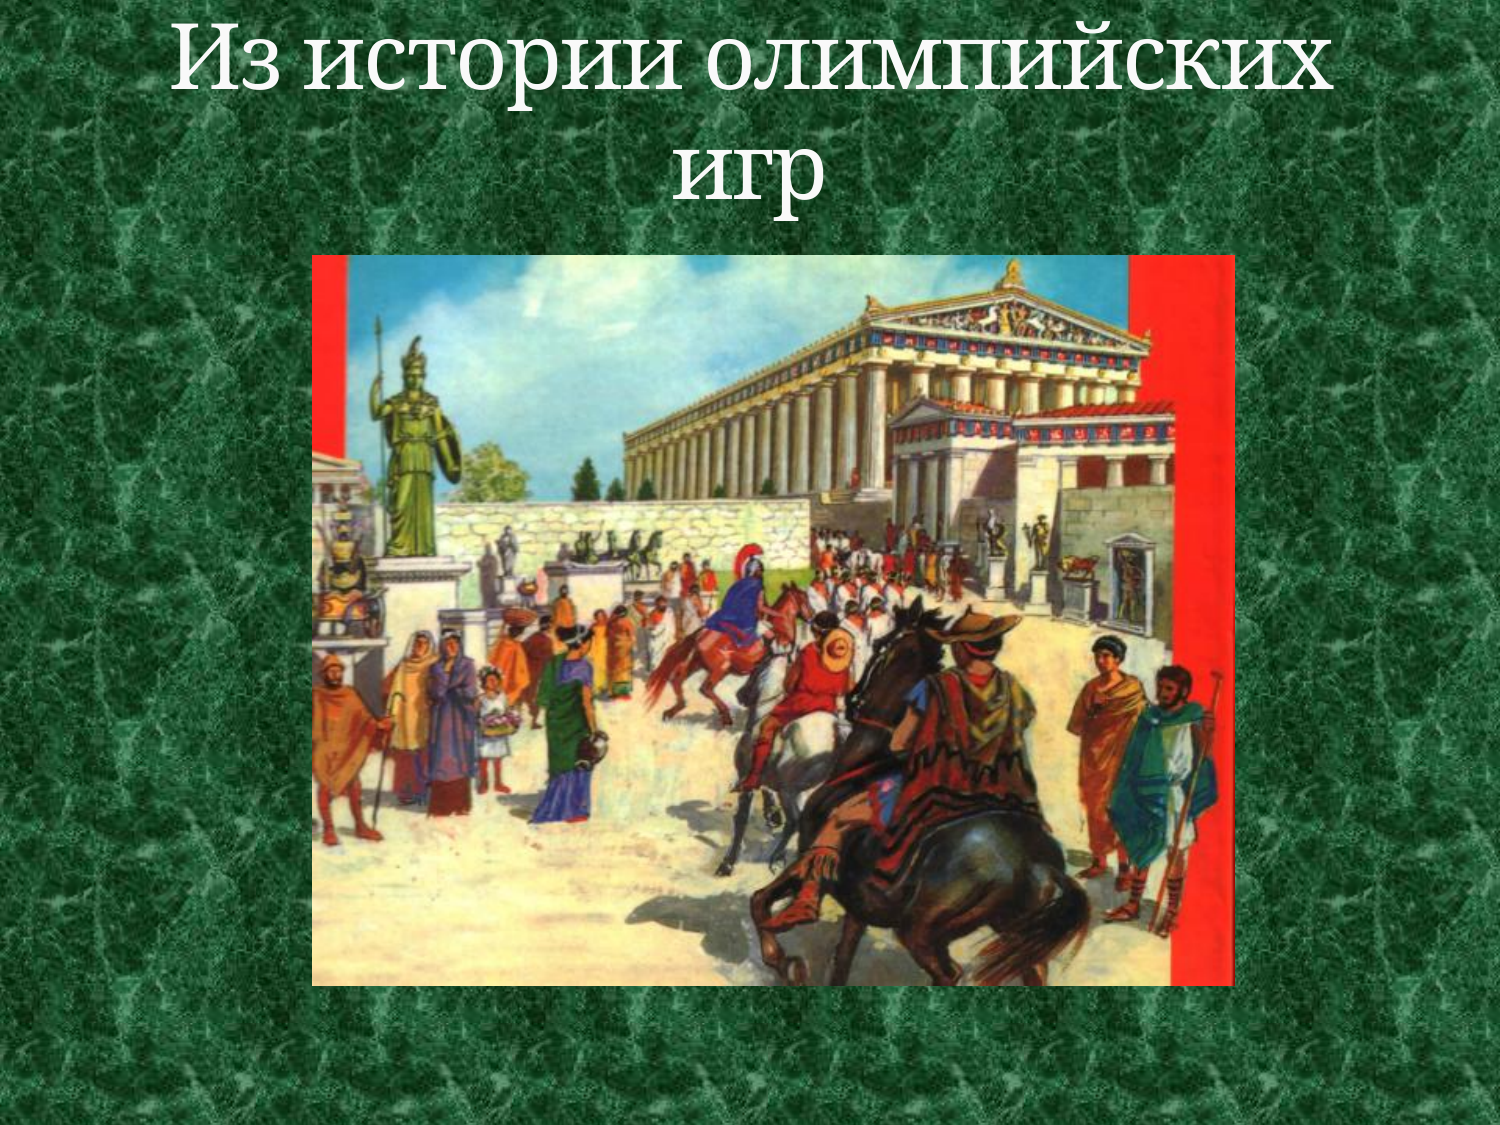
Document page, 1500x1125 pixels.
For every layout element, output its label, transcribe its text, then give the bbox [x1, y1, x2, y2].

picture [0, 0, 1500, 1125]
title Из истории олимпийских игр [74, 24, 1425, 225]
